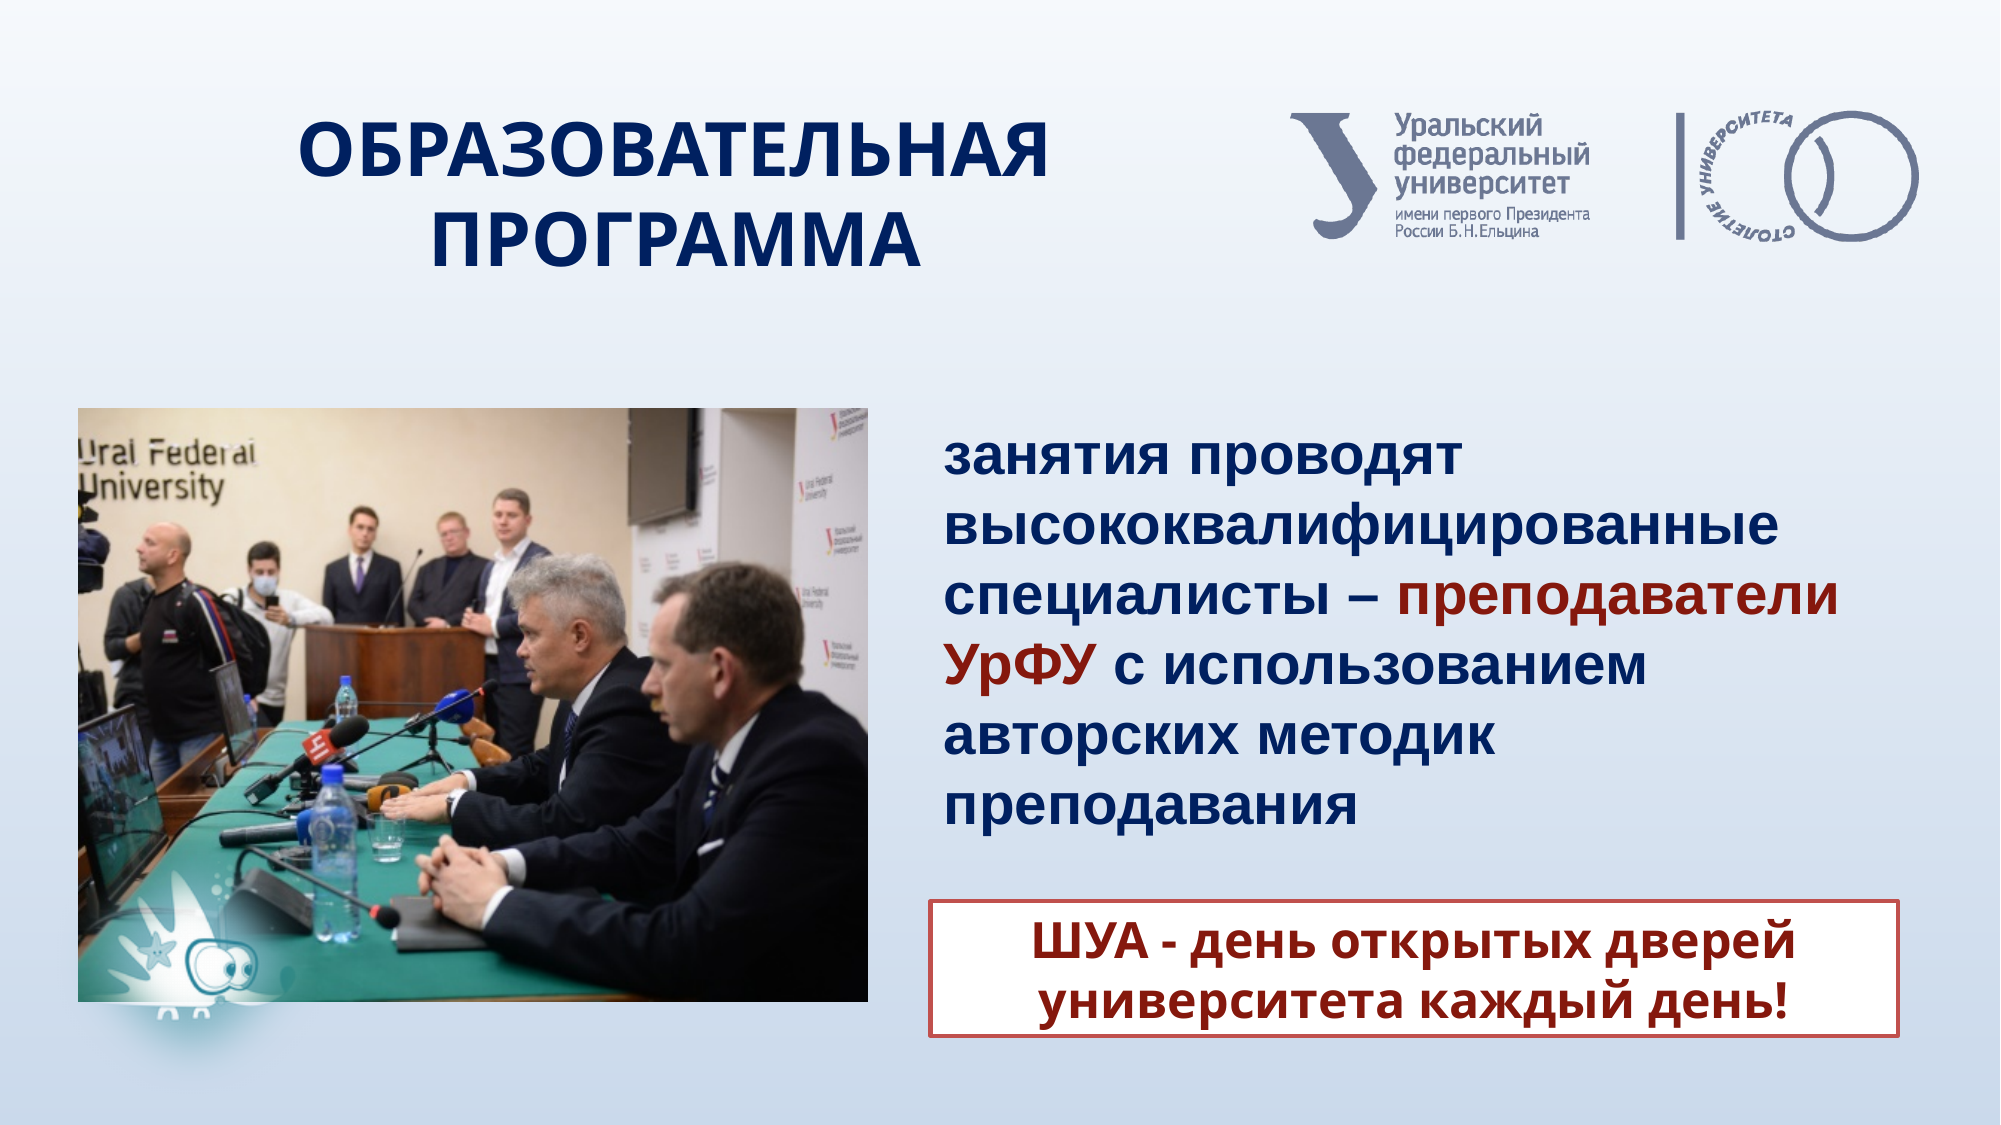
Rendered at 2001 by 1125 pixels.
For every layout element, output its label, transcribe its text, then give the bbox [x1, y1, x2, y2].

text_box ШУА - день открытых дверей университета каждый день! [928, 899, 1900, 1038]
picture [42, 408, 868, 1109]
picture [1271, 77, 1939, 265]
title ОБРАЗОВАТЕЛЬНАЯ ПРОГРАММА [119, 18, 1231, 364]
text_box занятия проводят высококвалифицированные специалисты – преподаватели УрФУ с использованием авторских методик преподавания [929, 408, 1922, 811]
